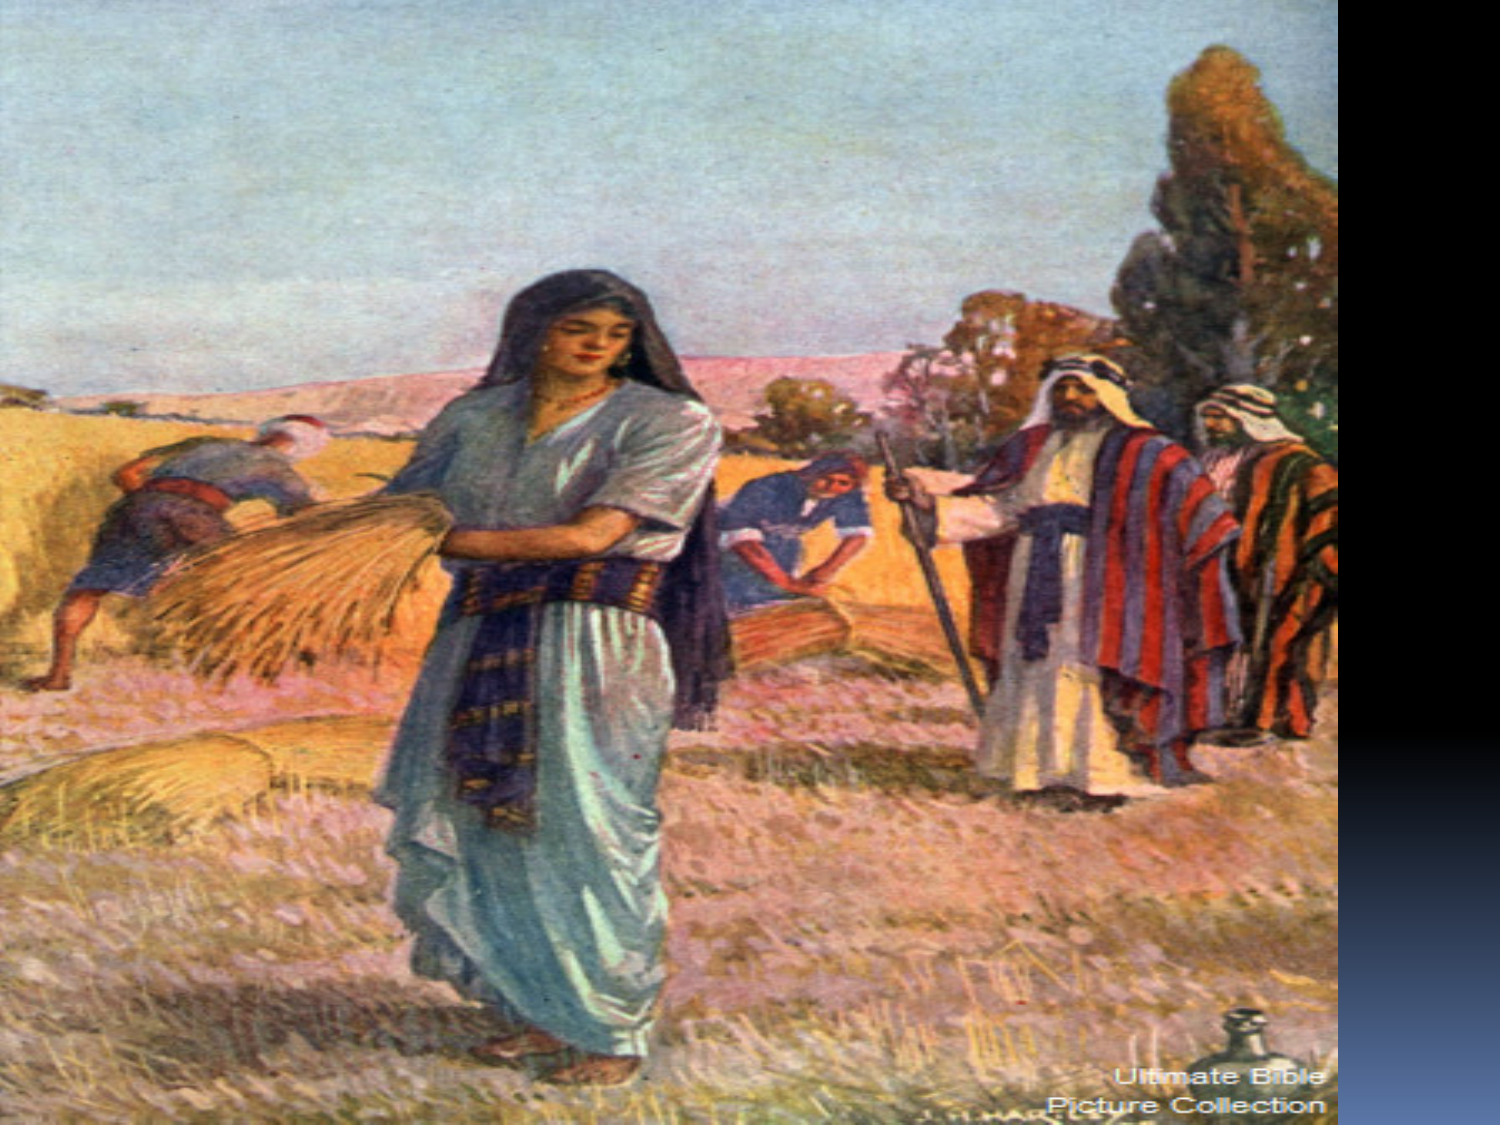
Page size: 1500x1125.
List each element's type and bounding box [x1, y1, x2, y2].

picture [0, 0, 1338, 1125]
